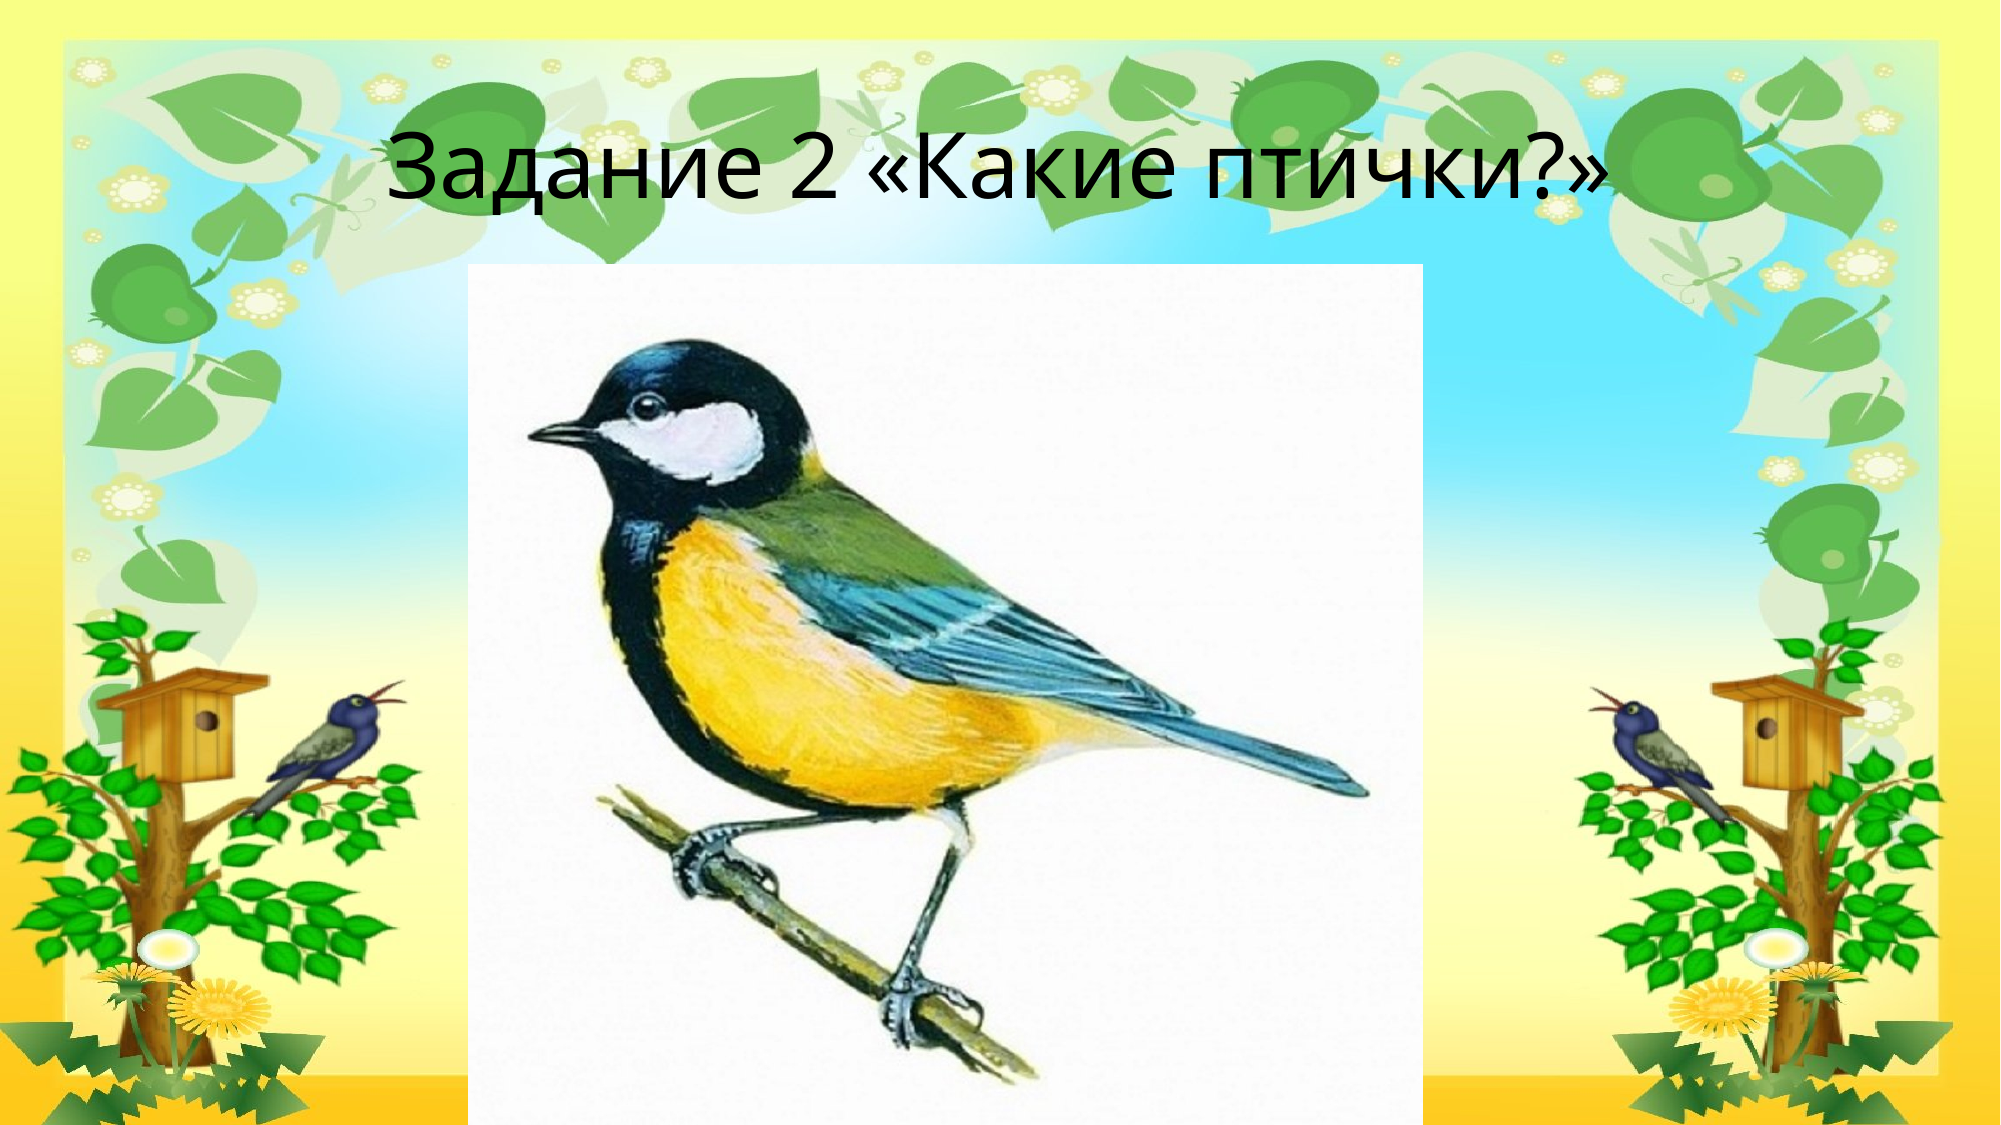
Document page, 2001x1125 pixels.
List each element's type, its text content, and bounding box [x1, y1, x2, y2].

picture [0, 0, 2001, 1125]
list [468, 264, 1423, 1125]
title Задание 2 «Какие птички?» [137, 59, 1863, 278]
